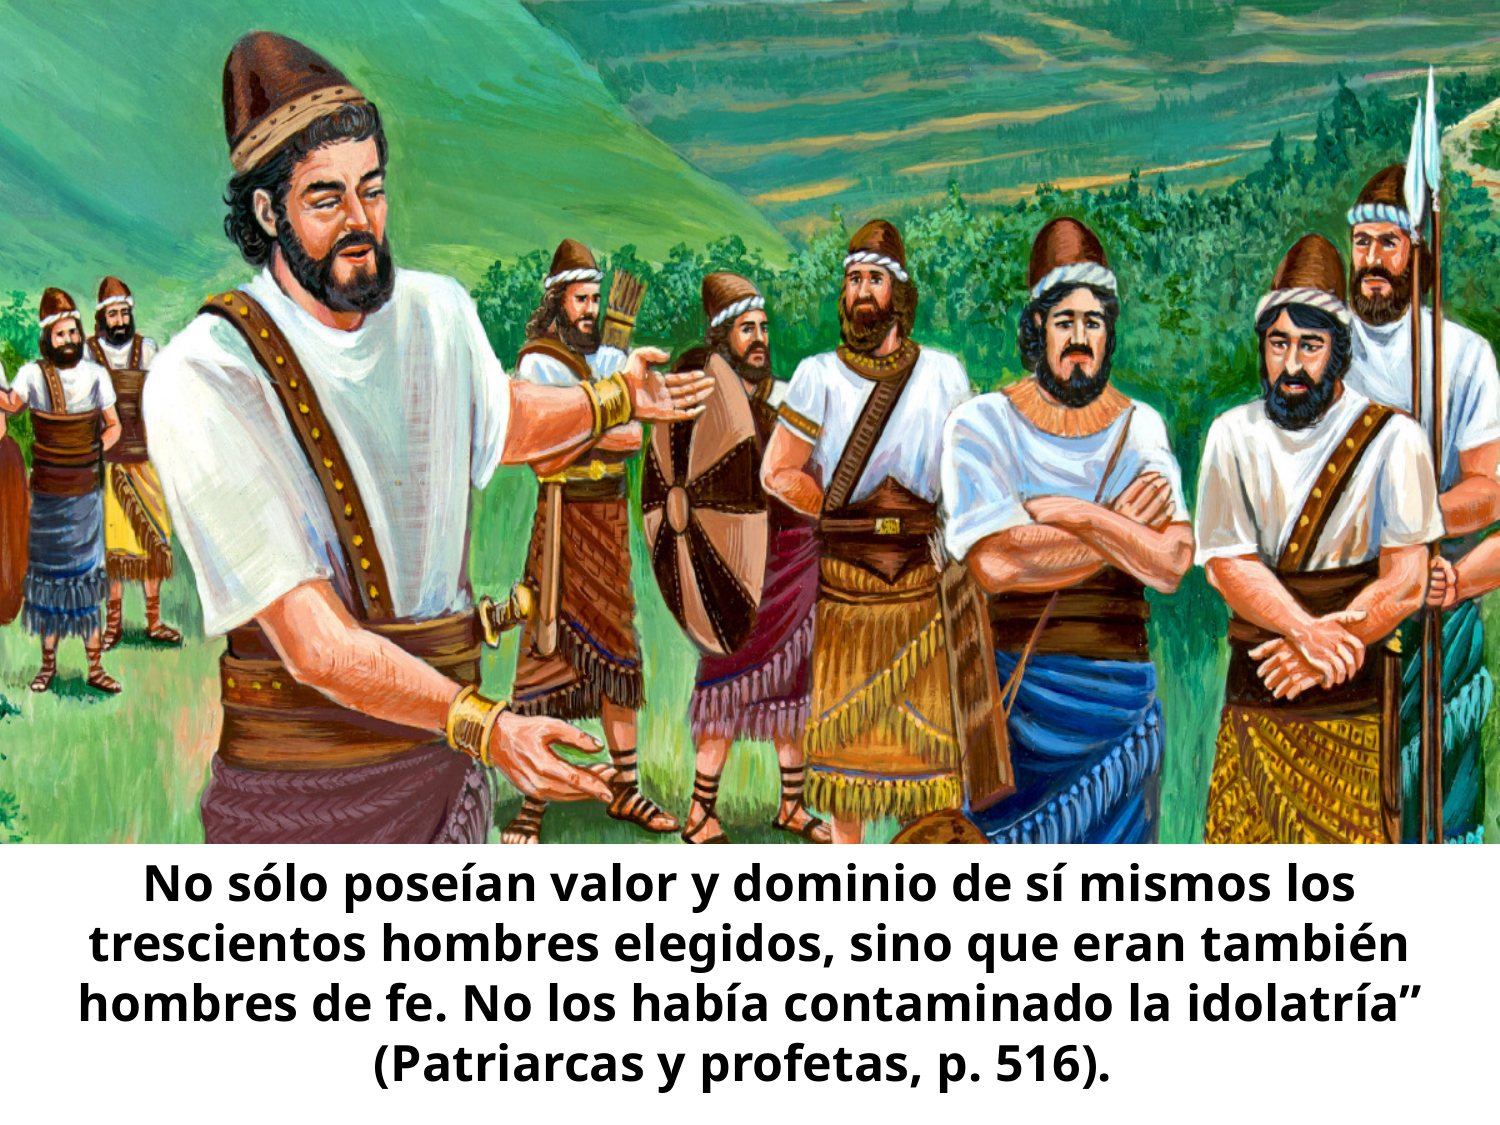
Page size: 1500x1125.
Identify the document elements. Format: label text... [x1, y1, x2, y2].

picture [0, 0, 1500, 844]
text_box No sólo poseían valor y dominio de sí mismos los trescientos hombres elegidos, sino que eran también hombres de fe. No los había contaminado la idolatría” (Patriarcas y profetas, p. 516). [0, 844, 1500, 1099]
